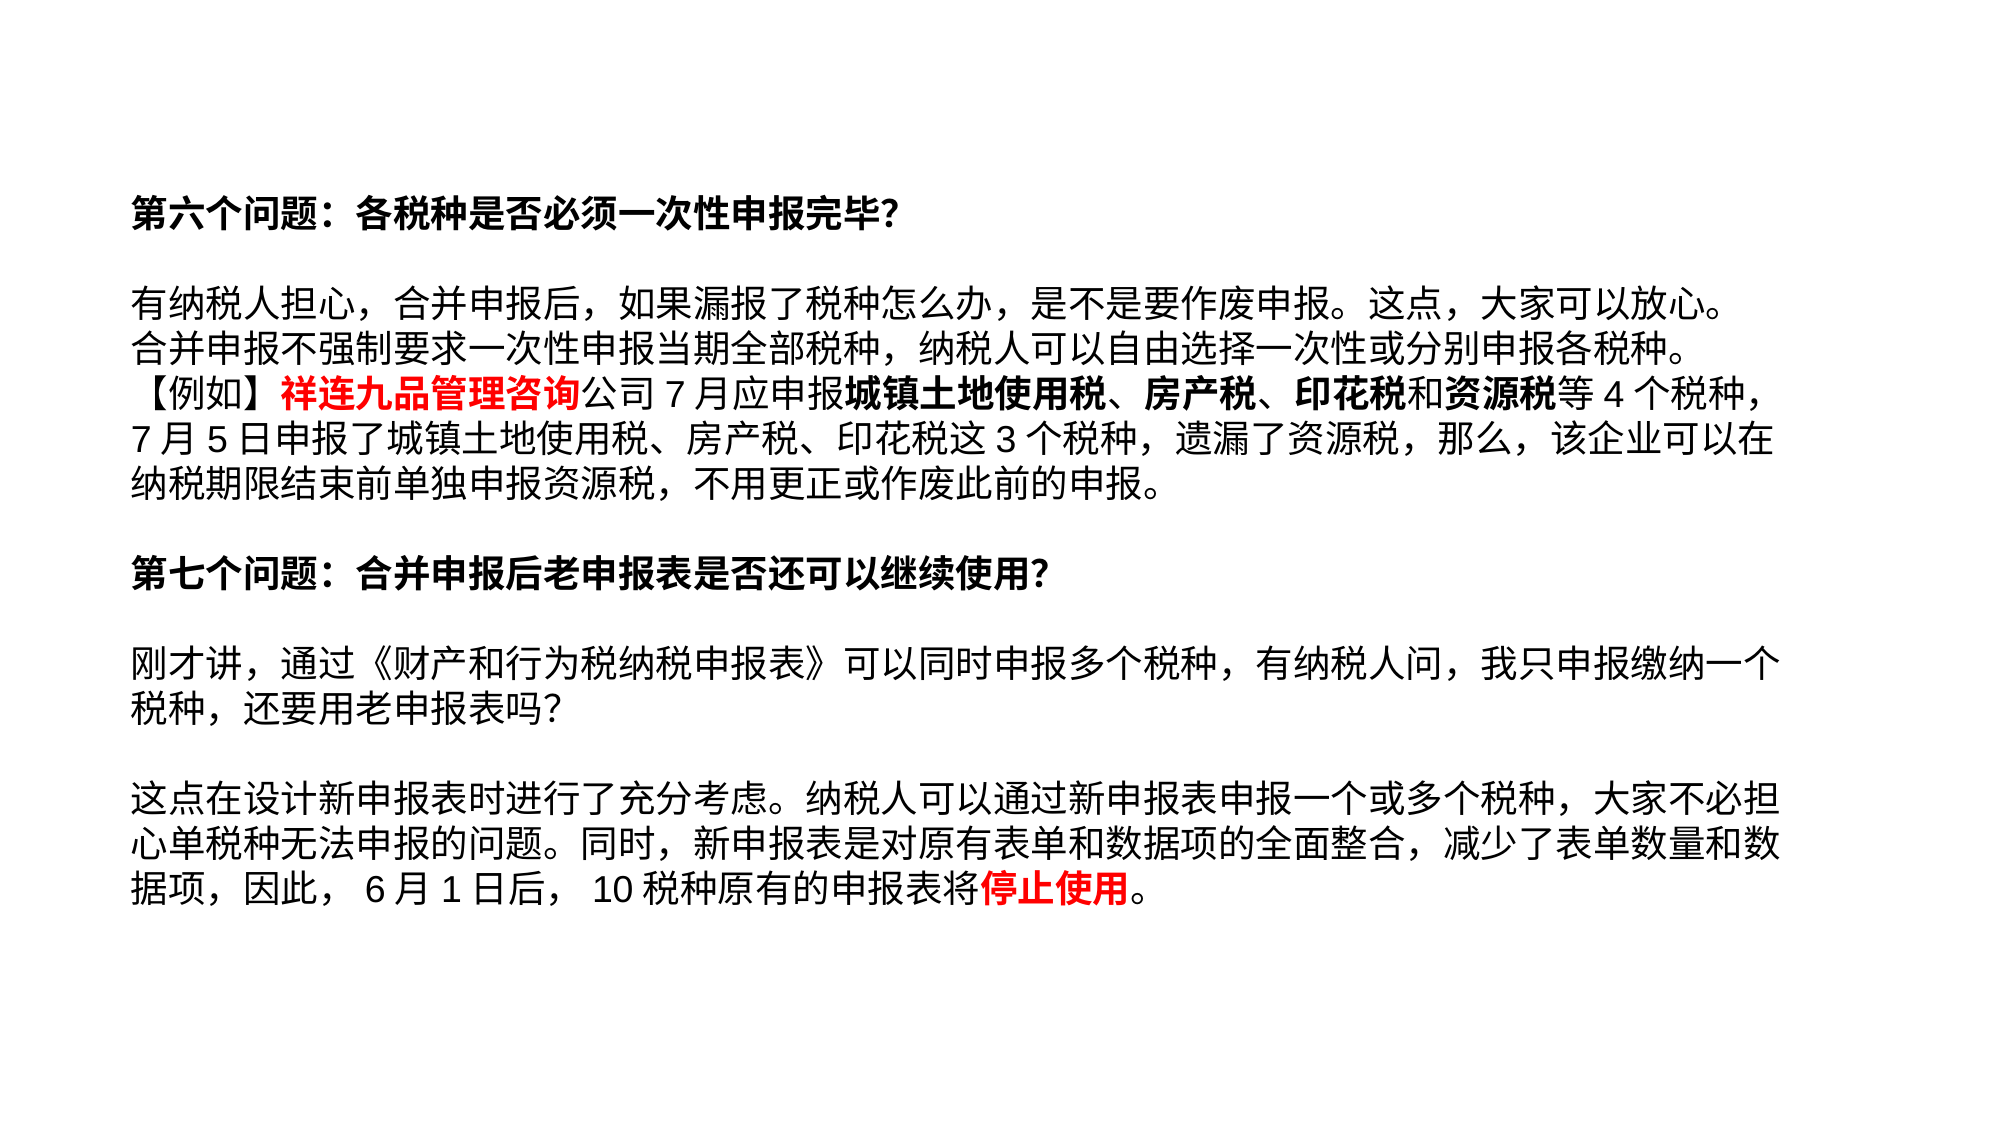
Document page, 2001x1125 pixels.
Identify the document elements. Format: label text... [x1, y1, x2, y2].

text_box 第六个问题：各税种是否必须一次性申报完毕？ 有纳税人担心，合并申报后，如果漏报了税种怎么办，是不是要作废申报。这点，大家可以放心。 合并申报不强制要求一次性申报当期全部税种，纳税人可以自由选择一次性或分别申报各税种。 【例如】祥连九品管理咨询公司7月应申报城镇土地使用税、房产税、印花税和资源税等4个税种，7月5日申报了城镇土地使用税、房产税、印花税这3个税种，遗漏了资源税，那么，该企业可以在纳税期限结束前单独申报资源税，不用更正或作废此前的申报。 第七个问题：合并申报后老申报表是否还可以继续使用？ 刚才讲，通过《财产和行为税纳税申报表》可以同时申报多个税种，有纳税人问，我只申报缴纳一个税种，还要用老申报表吗？ 这点在设计新申报表时进行了充分考虑。纳税人可以通过新申报表申报一个或多个税种，大家不必担心单税种无法申报的问题。同时，新申报表是对原有表单和数据项的全面整合，减少了表单数量和数据项，因此，6月1日后，10税种原有的申报表将停止使用。 [116, 182, 1825, 918]
